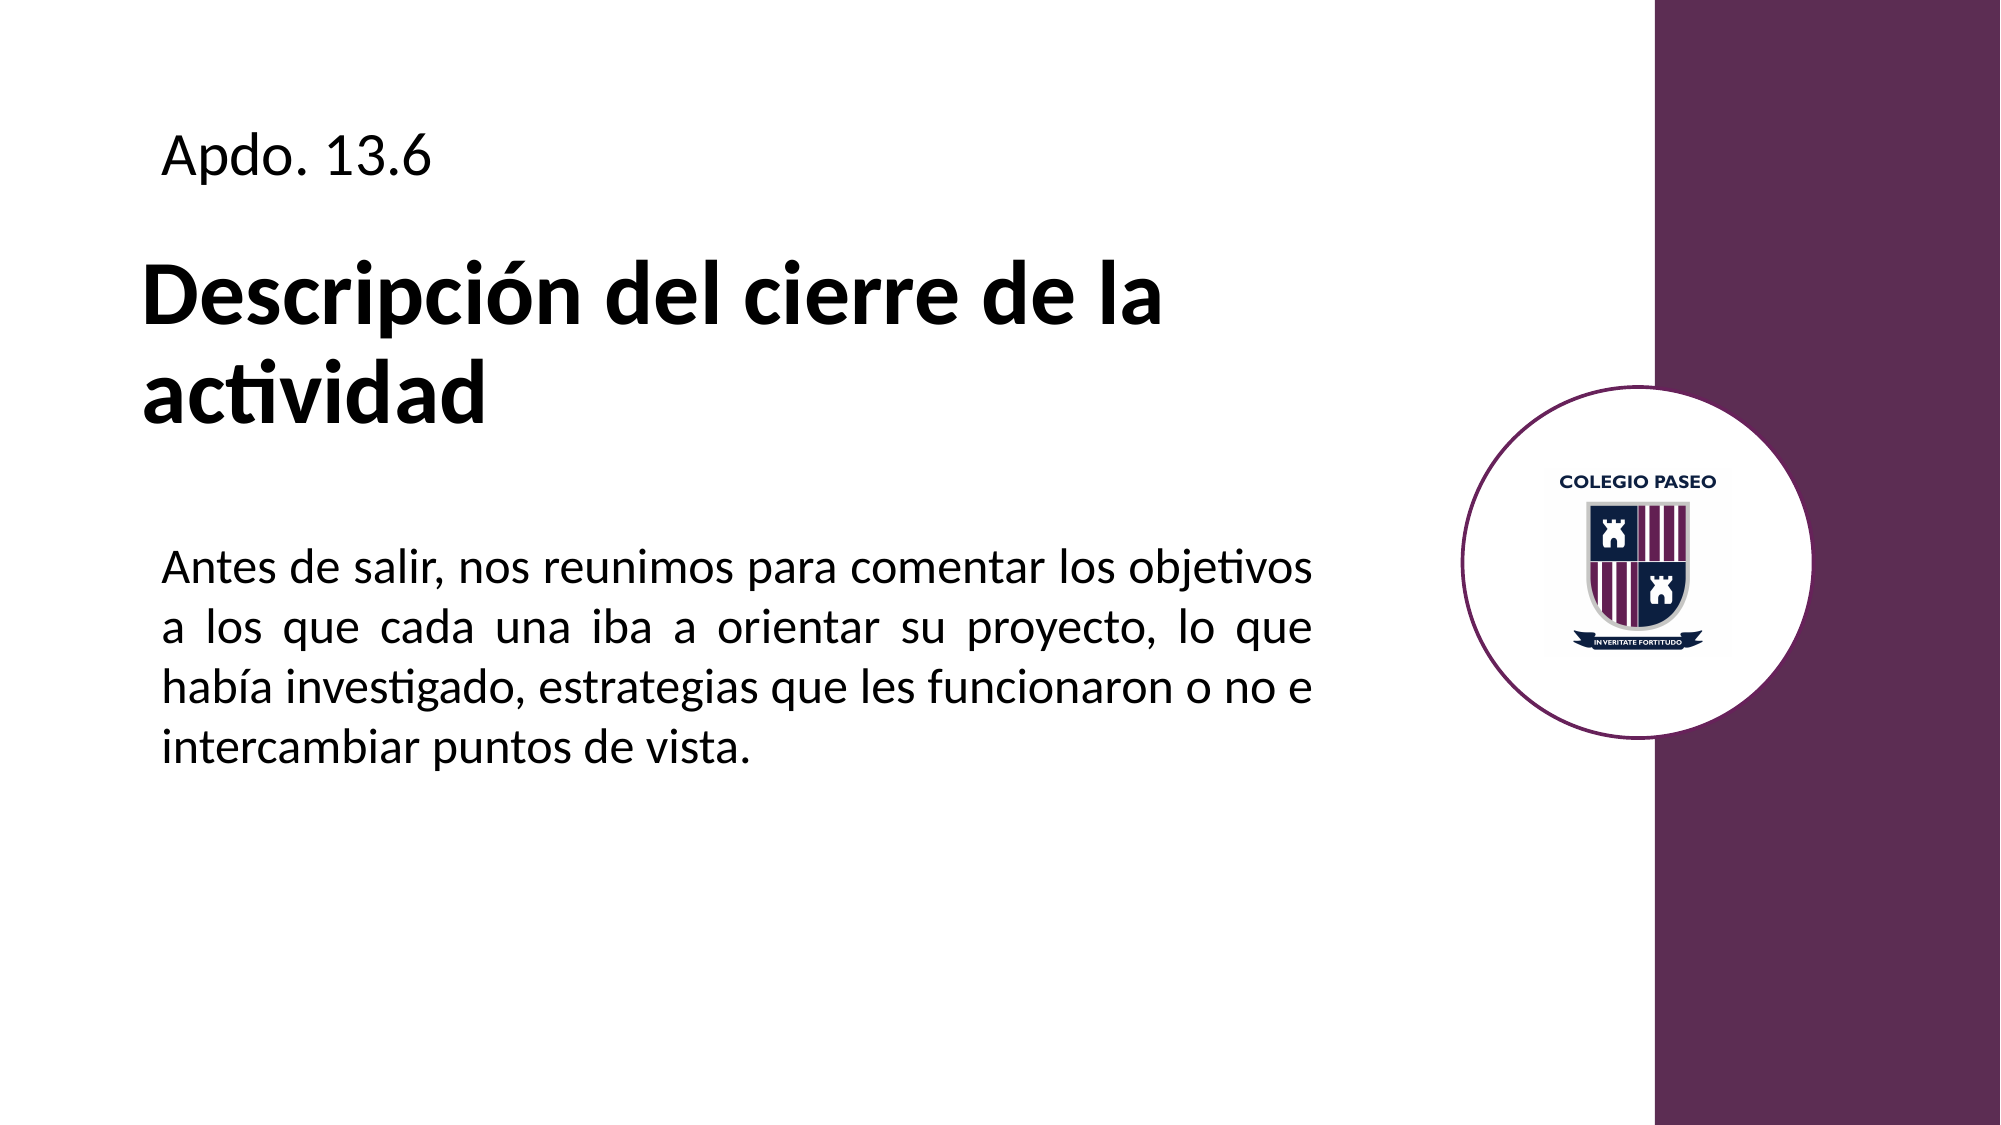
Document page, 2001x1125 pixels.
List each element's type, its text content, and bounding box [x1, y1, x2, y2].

text_box Apdo. 13.6 [146, 99, 457, 212]
text_box [1462, 386, 1814, 739]
text_box [1654, 0, 2000, 1125]
picture [1544, 468, 1732, 657]
text_box Antes de salir, nos reunimos para comentar los objetivos a los que cada una iba a orientar su proyecto, lo que había investigado, estrategias que les funcionaron o no e intercambiar puntos de vista. [146, 525, 1329, 829]
title Descripción del cierre de la actividad [126, 257, 1425, 433]
